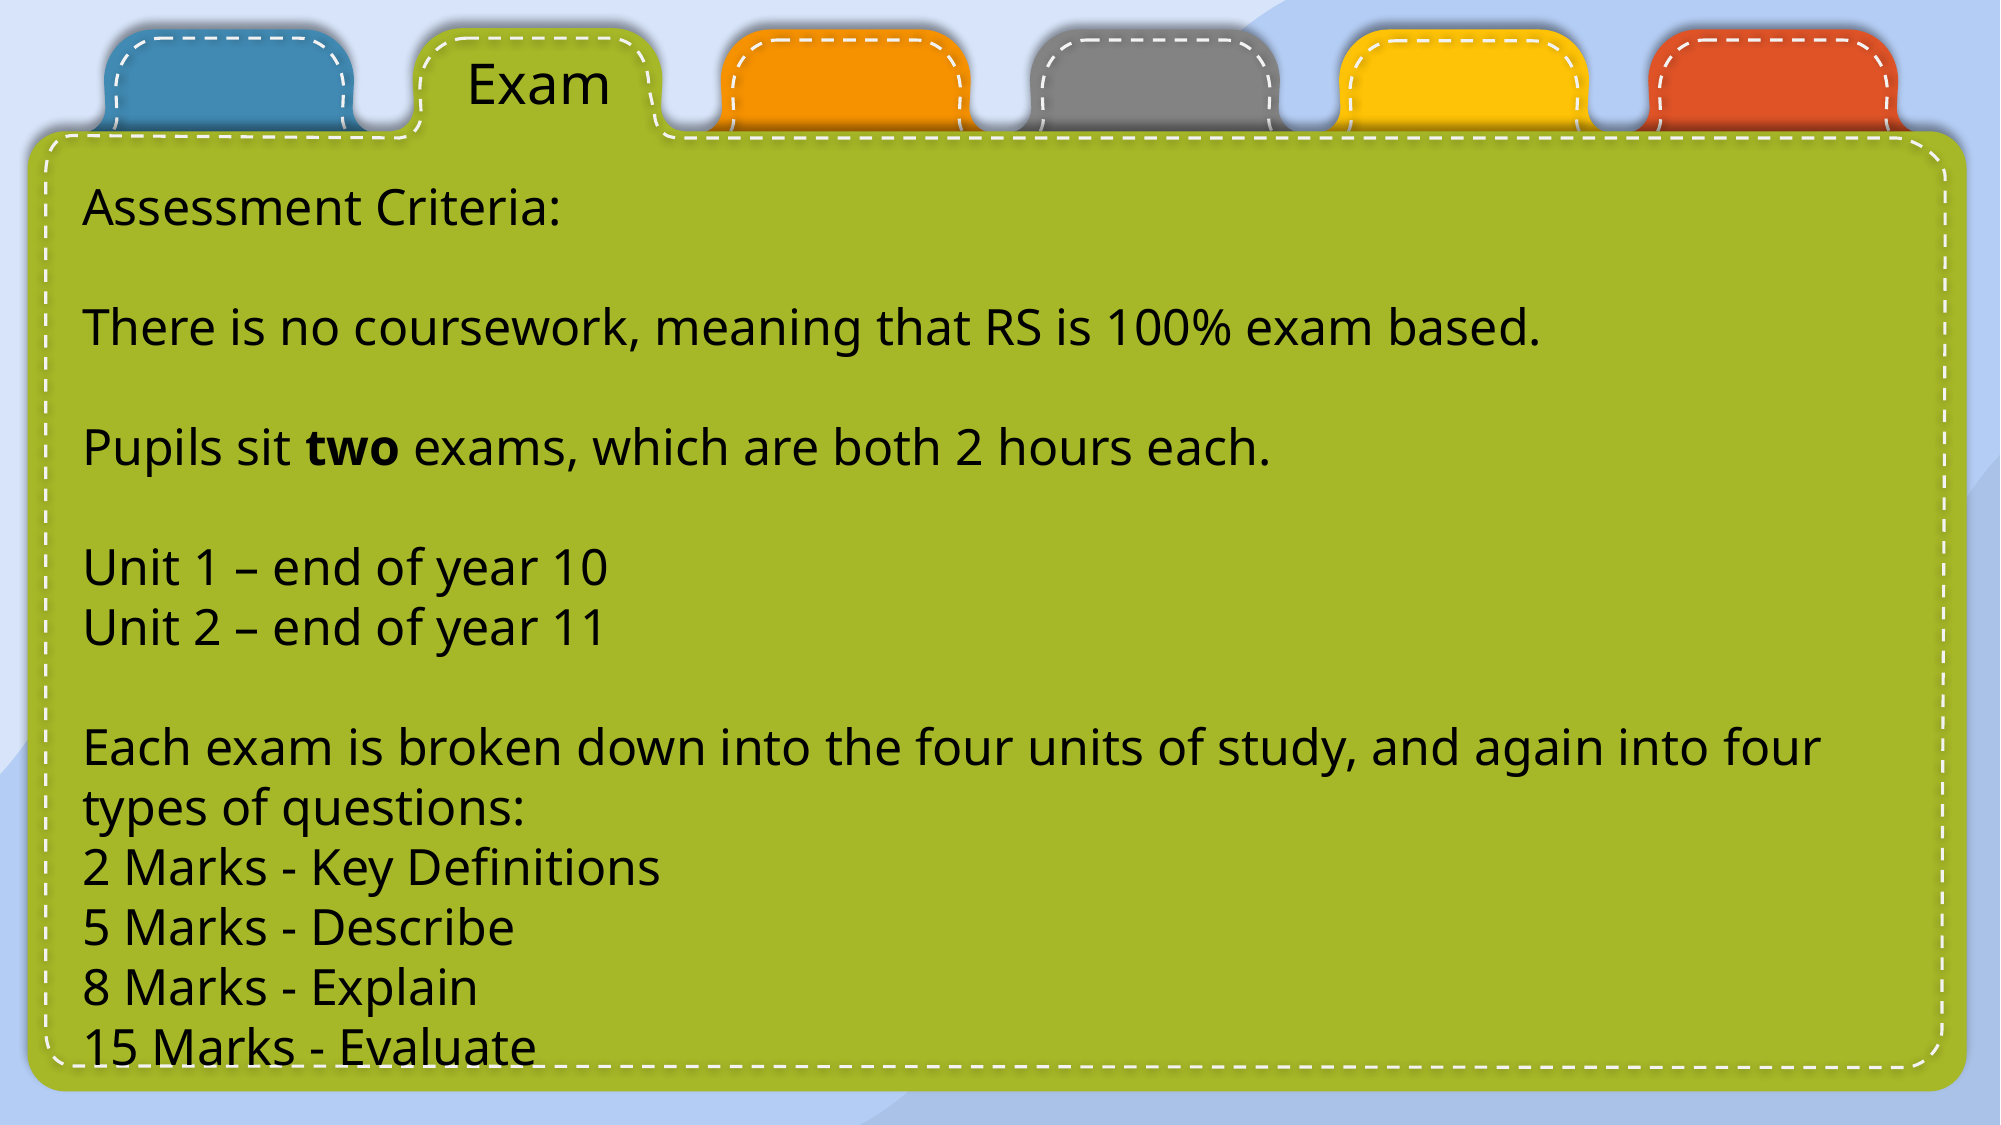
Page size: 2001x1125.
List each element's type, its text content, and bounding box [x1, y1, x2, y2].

text_box Exam [438, 44, 640, 120]
text_box Assessment Criteria: There is no coursework, meaning that RS is 100% exam based. Pupils sit two exams, which are both 2 hours each. Unit 1 – end of year 10 Unit 2 – end of year 11 Each exam is broken down into the four units of study, and again into four types of questions: 2 Marks - Key Definitions 5 Marks - Describe 8 Marks - Explain 15 Marks - Evaluate [67, 168, 1943, 1068]
